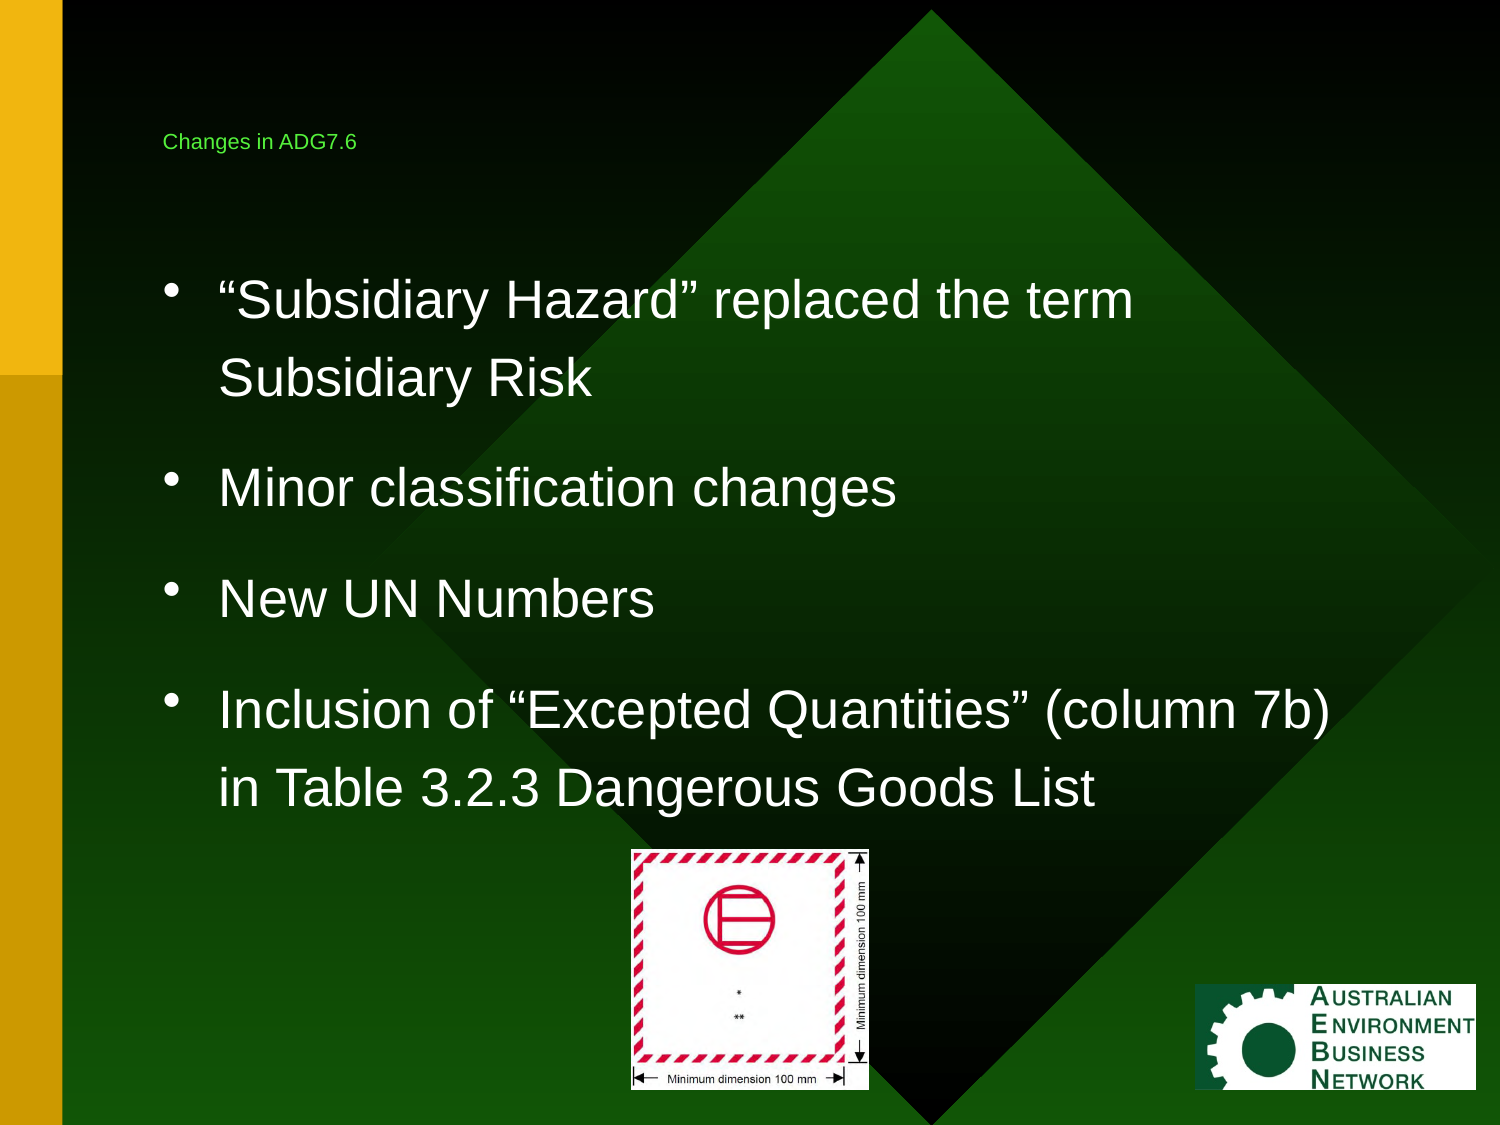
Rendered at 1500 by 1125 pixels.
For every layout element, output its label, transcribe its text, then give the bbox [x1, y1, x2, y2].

title Changes in ADG7.6 [147, 90, 1500, 209]
picture [631, 849, 869, 1091]
list “Subsidiary Hazard” replaced the term Subsidiary Risk Minor classification changes New UN Numbers Inclusion of “Excepted Quantities” (column 7b) in Table 3.2.3 Dangerous Goods List [147, 243, 1386, 1090]
picture [1195, 984, 1476, 1091]
